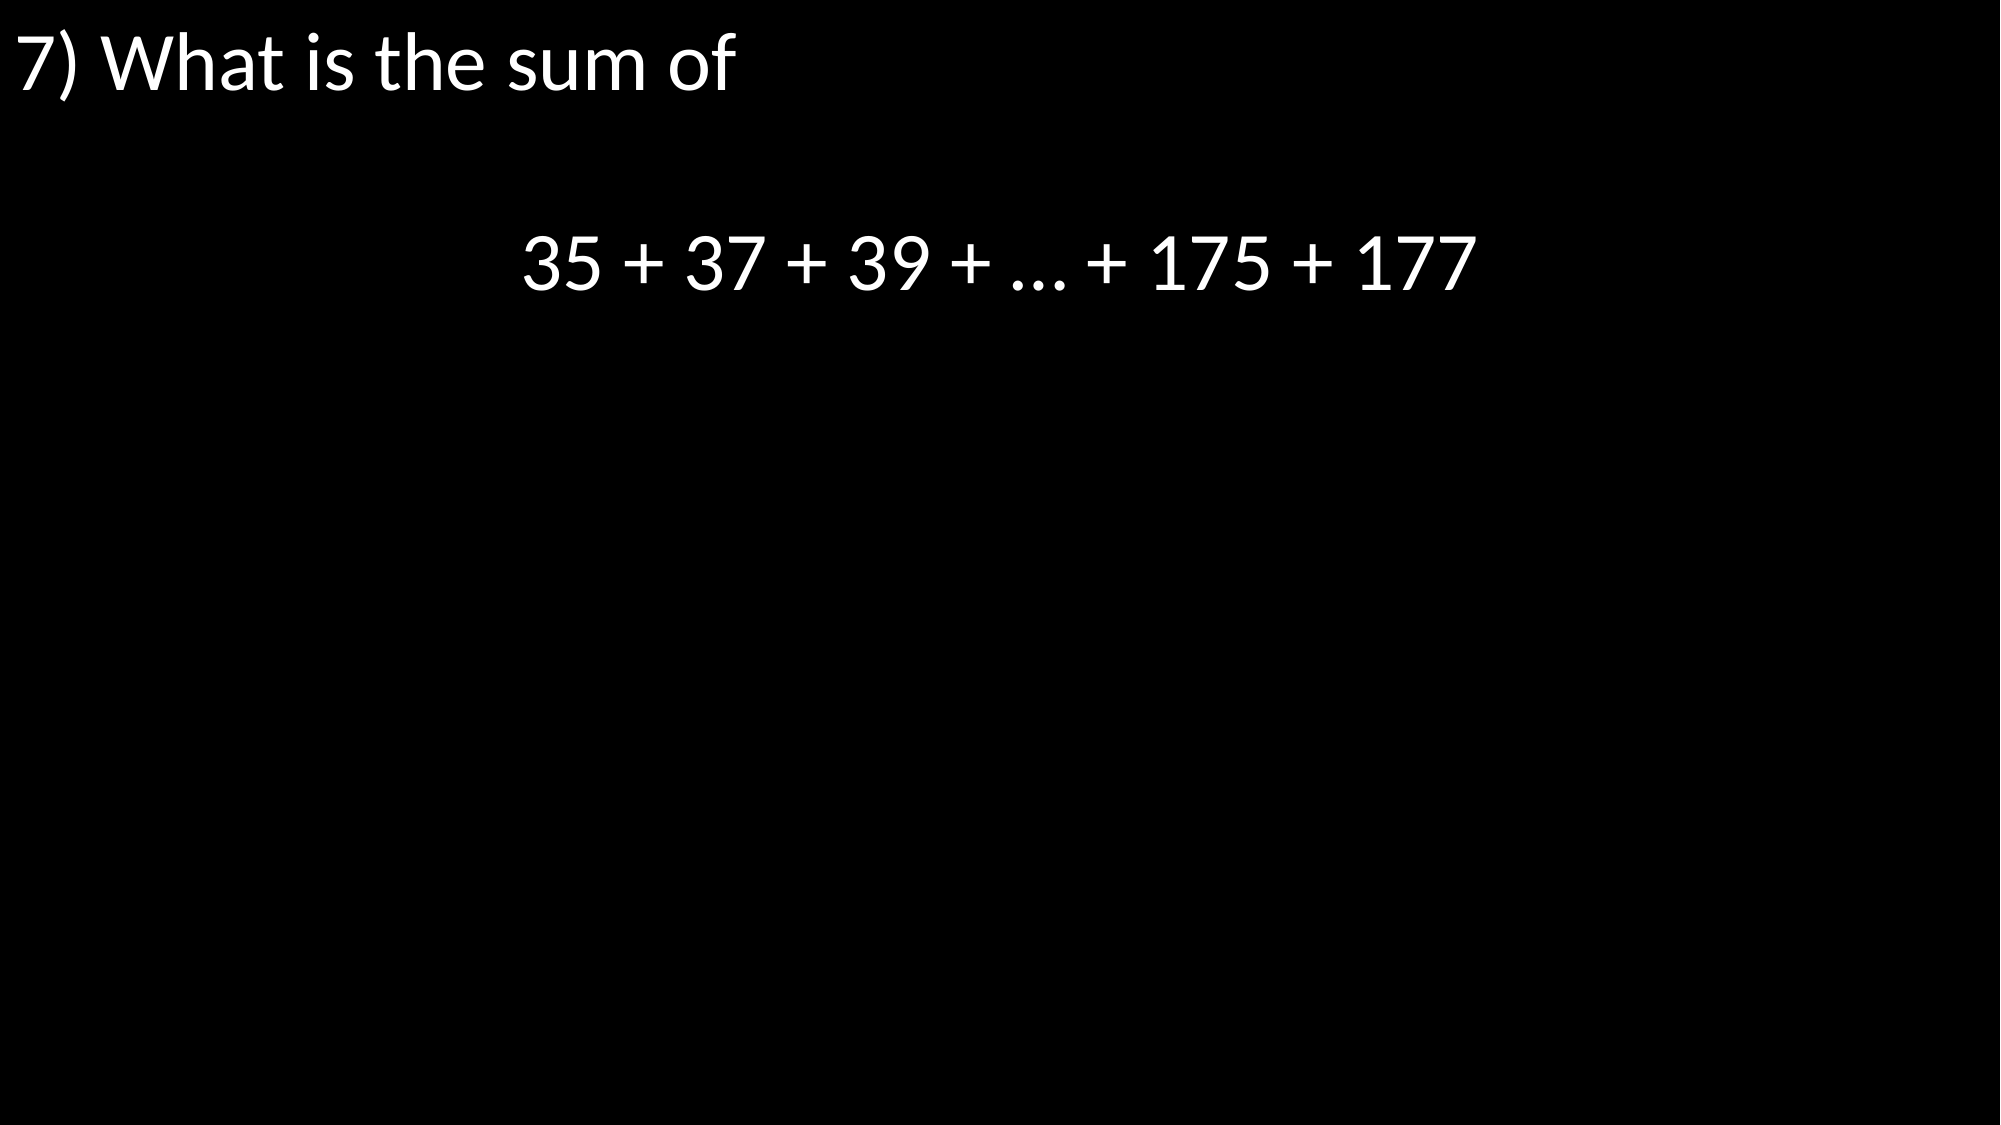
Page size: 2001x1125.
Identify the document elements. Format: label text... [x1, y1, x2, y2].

text_box 7) What is the sum of 35 + 37 + 39 + … + 175 + 177 [0, 0, 2000, 315]
